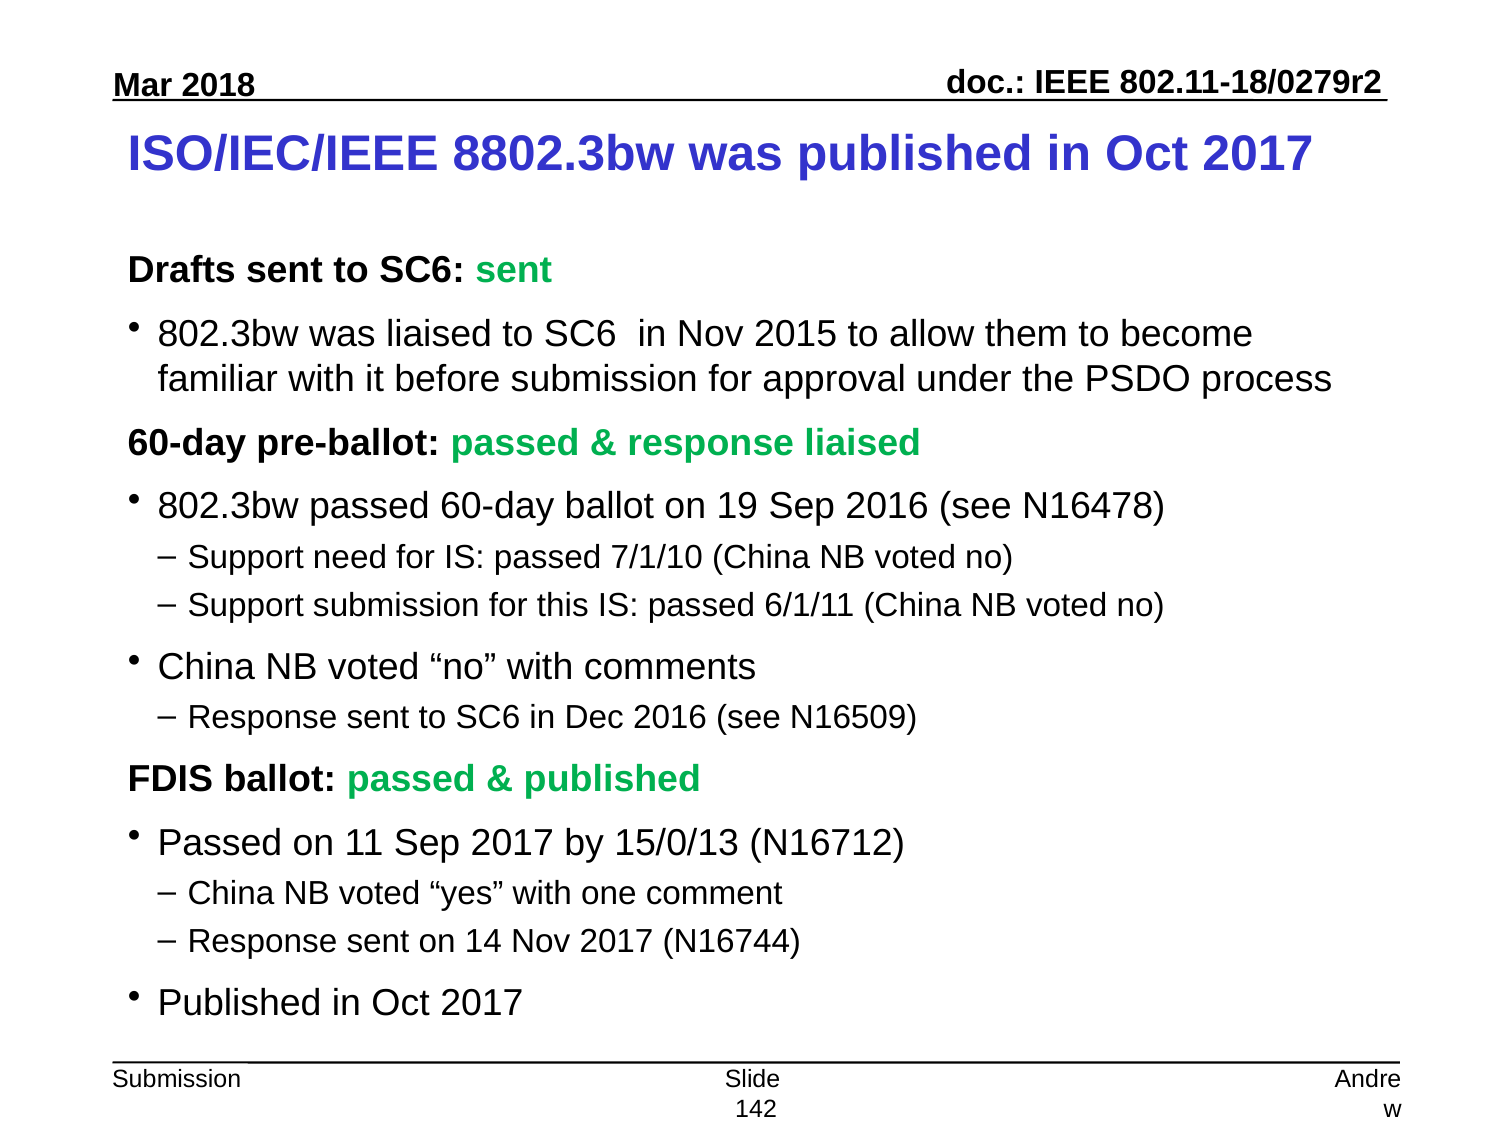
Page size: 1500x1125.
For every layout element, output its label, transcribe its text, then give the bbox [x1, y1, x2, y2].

title ISO/IEC/IEEE 8802.3bw was published in Oct 2017 [112, 112, 1388, 237]
list Drafts sent to SC6: sent 802.3bw was liaised to SC6 in Nov 2015 to allow them to become familiar with it before submission for approval under the PSDO process 60-day pre-ballot: passed & response liaised 802.3bw passed 60-day ballot on 19 Sep 2016 (see N16478) Support need for IS: passed 7/1/10 (China NB voted no) Support submission for this IS: passed 6/1/11 (China NB voted no) China NB voted “no” with comments Response sent to SC6 in Dec 2016 (see N16509) FDIS ballot: passed & published Passed on 11 Sep 2017 by 15/0/13 (N16712) China NB voted “yes” with one comment Response sent on 14 Nov 2017 (N16744) Published in Oct 2017 [112, 237, 1388, 913]
slide_number Slide 142 [709, 1061, 803, 1093]
footer Andrew Myles, Cisco [1320, 1061, 1402, 1093]
